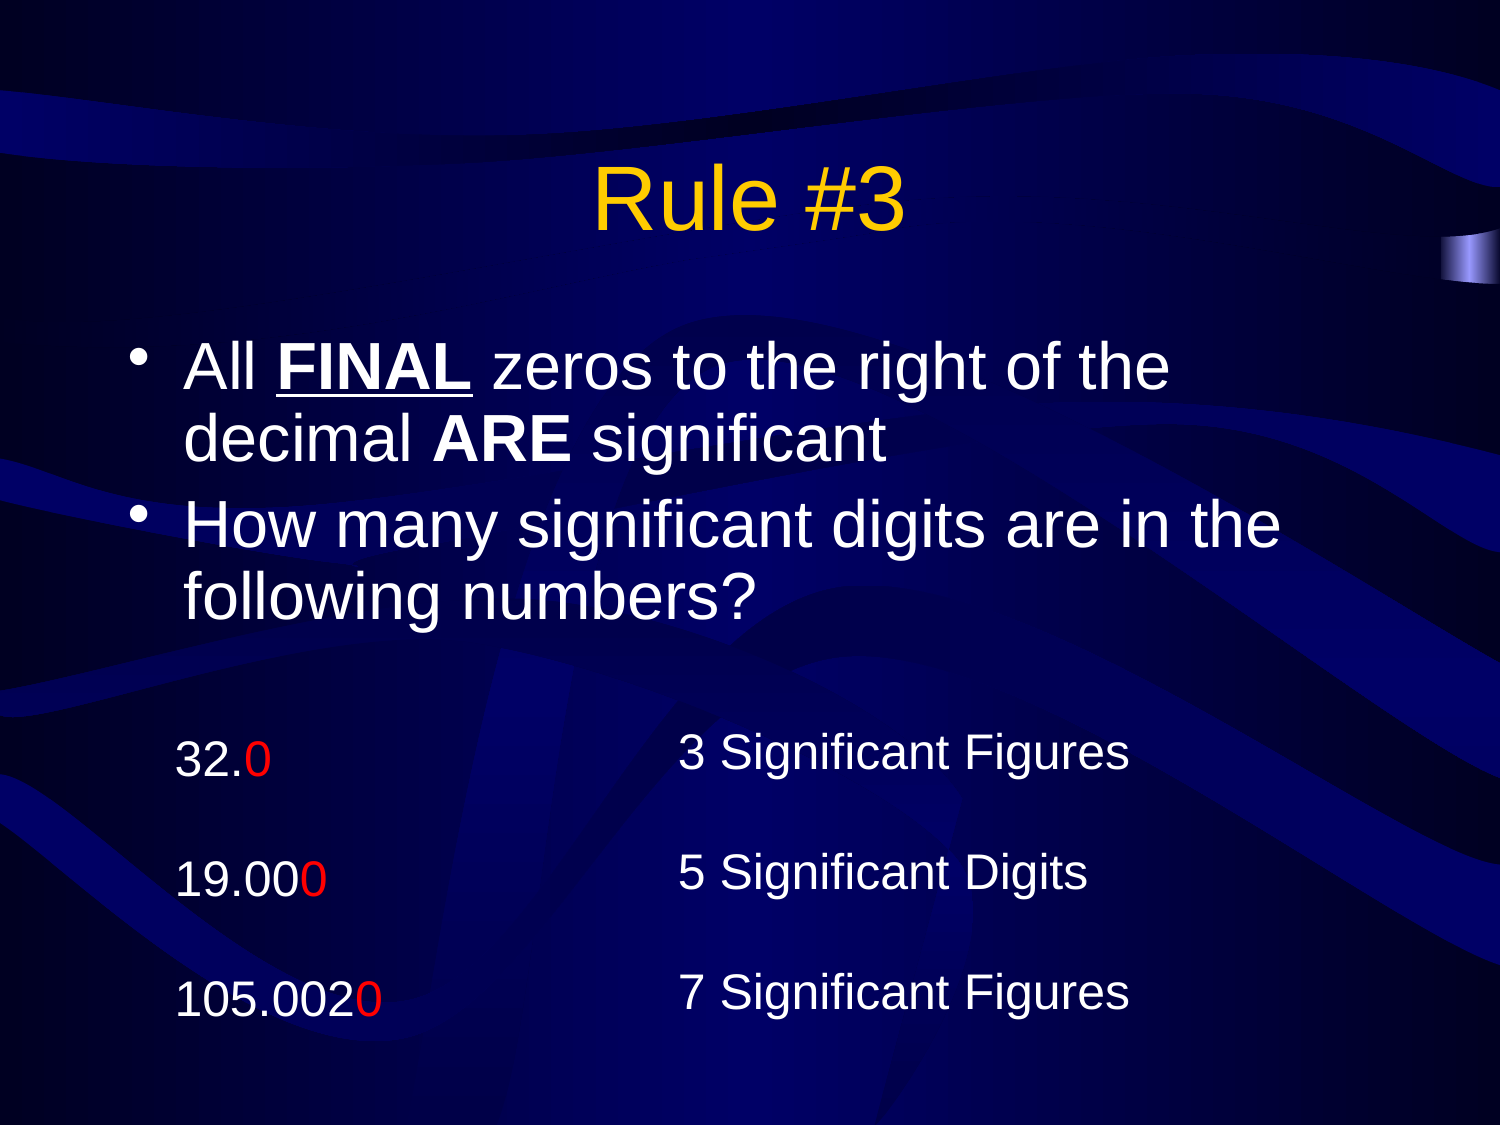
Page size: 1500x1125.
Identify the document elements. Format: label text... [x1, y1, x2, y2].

title Rule #3 [112, 99, 1388, 288]
text_box 3 Significant Figures 5 Significant Digits 7 Significant Figures [663, 712, 1146, 1073]
text_box 32.0 19.000 105.0020 [159, 718, 650, 1034]
list All FINAL zeros to the right of the decimal ARE significant How many significant digits are in the following numbers? [112, 324, 1388, 675]
